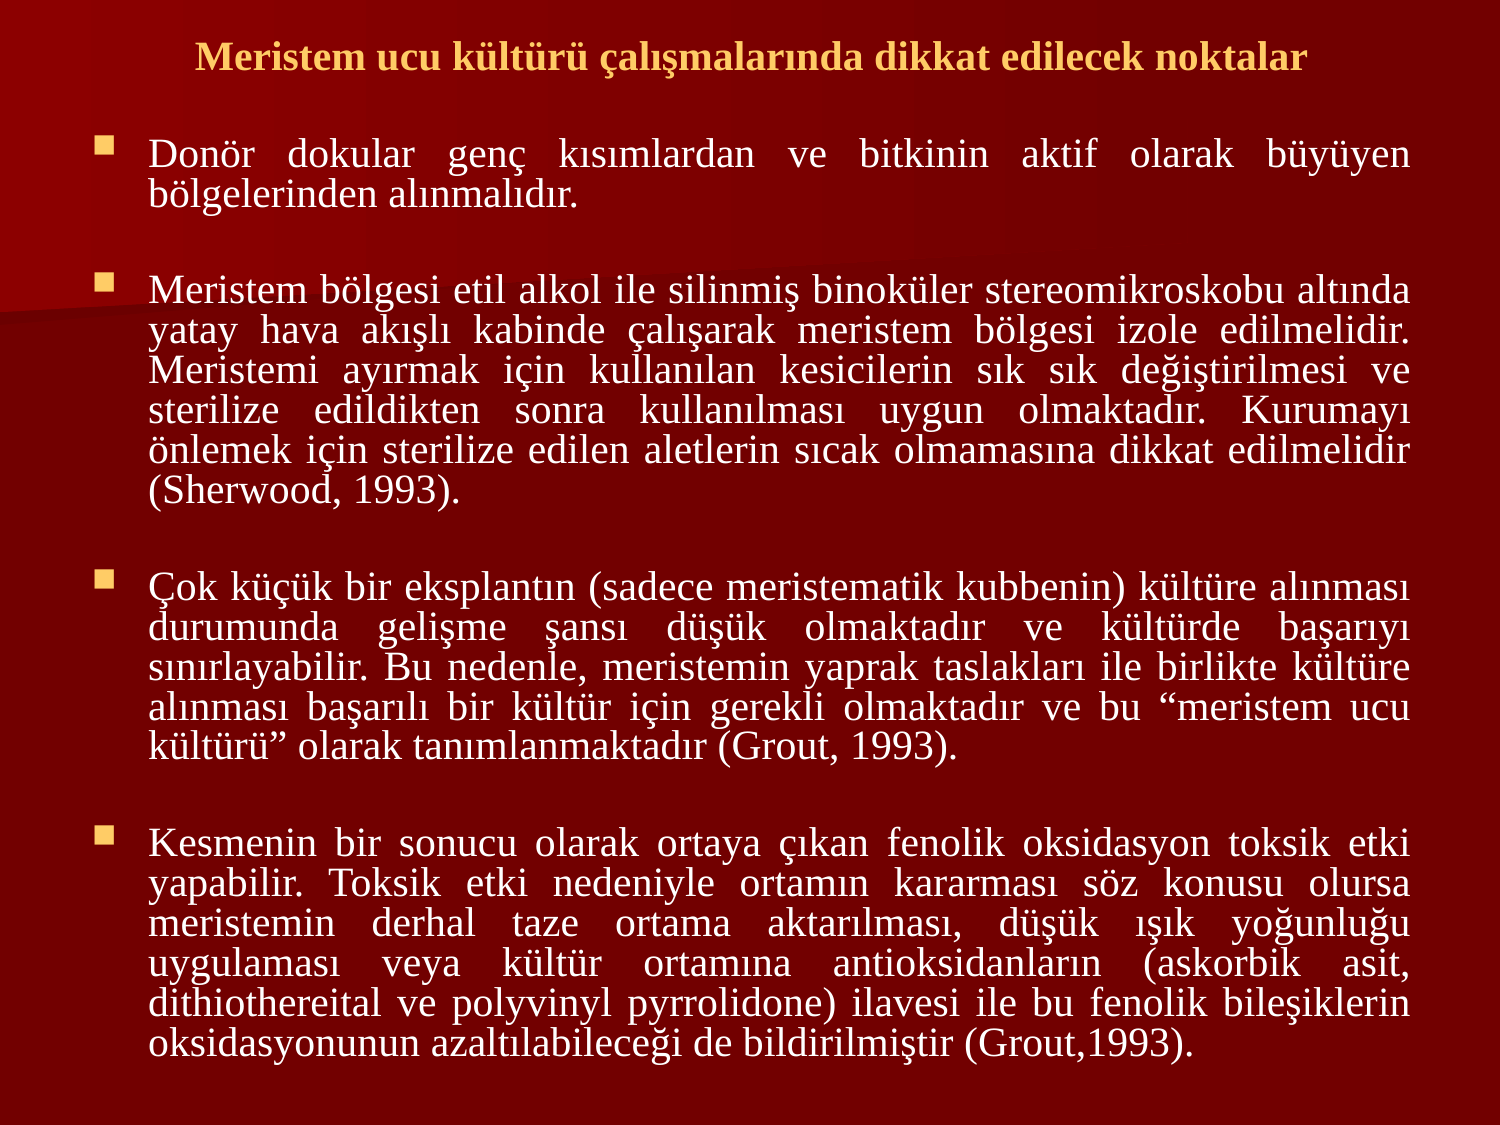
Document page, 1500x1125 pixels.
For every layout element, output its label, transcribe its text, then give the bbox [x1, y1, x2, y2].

list Meristem ucu kültürü çalışmalarında dikkat edilecek noktalar Donör dokular genç kısımlardan ve bitkinin aktif olarak büyüyen bölgelerinden alınmalıdır. Meristem bölgesi etil alkol ile silinmiş binoküler stereomikroskobu altında yatay hava akışlı kabinde çalışarak meristem bölgesi izole edilmelidir. Meristemi ayırmak için kullanılan kesicilerin sık sık değiştirilmesi ve sterilize edildikten sonra kullanılması uygun olmaktadır. Kurumayı önlemek için sterilize edilen aletlerin sıcak olmamasına dikkat edilmelidir (Sherwood, 1993). Çok küçük bir eksplantın (sadece meristematik kubbenin) kültüre alınması durumunda gelişme şansı düşük olmaktadır ve kültürde başarıyı sınırlayabilir. Bu nedenle, meristemin yaprak taslakları ile birlikte kültüre alınması başarılı bir kültür için gerekli olmaktadır ve bu “meristem ucu kültürü” olarak tanımlanmaktadır (Grout, 1993). Kesmenin bir sonucu olarak ortaya çıkan fenolik oksidasyon toksik etki yapabilir. Toksik etki nedeniyle ortamın kararması söz konusu olursa meristemin derhal taze ortama aktarılması, düşük ışık yoğunluğu uygulaması veya kültür ortamına antioksidanların (askorbik asit, dithiothereital ve polyvinyl pyrrolidone) ilavesi ile bu fenolik bileşiklerin oksidasyonunun azaltılabileceği de bildirilmiştir (Grout,1993). [76, 30, 1428, 1083]
